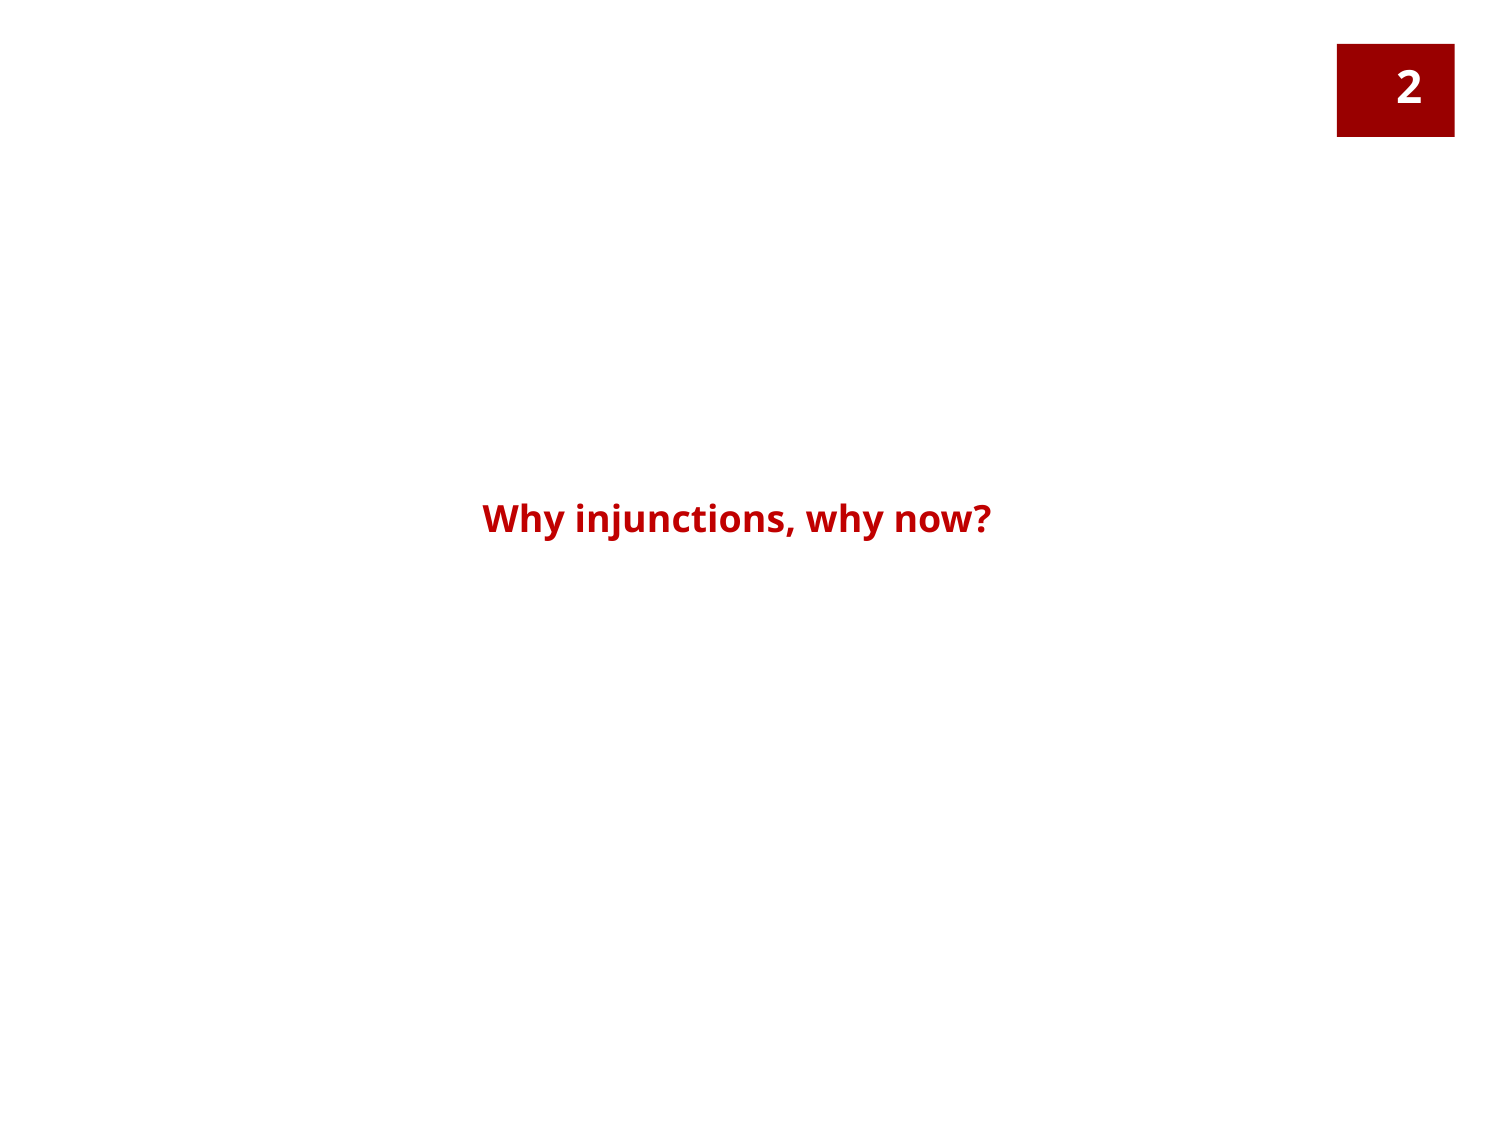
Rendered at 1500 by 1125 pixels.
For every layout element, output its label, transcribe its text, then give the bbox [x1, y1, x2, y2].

slide_number 2 [1354, 59, 1438, 120]
text_box Why injunctions, why now? [468, 487, 1017, 548]
